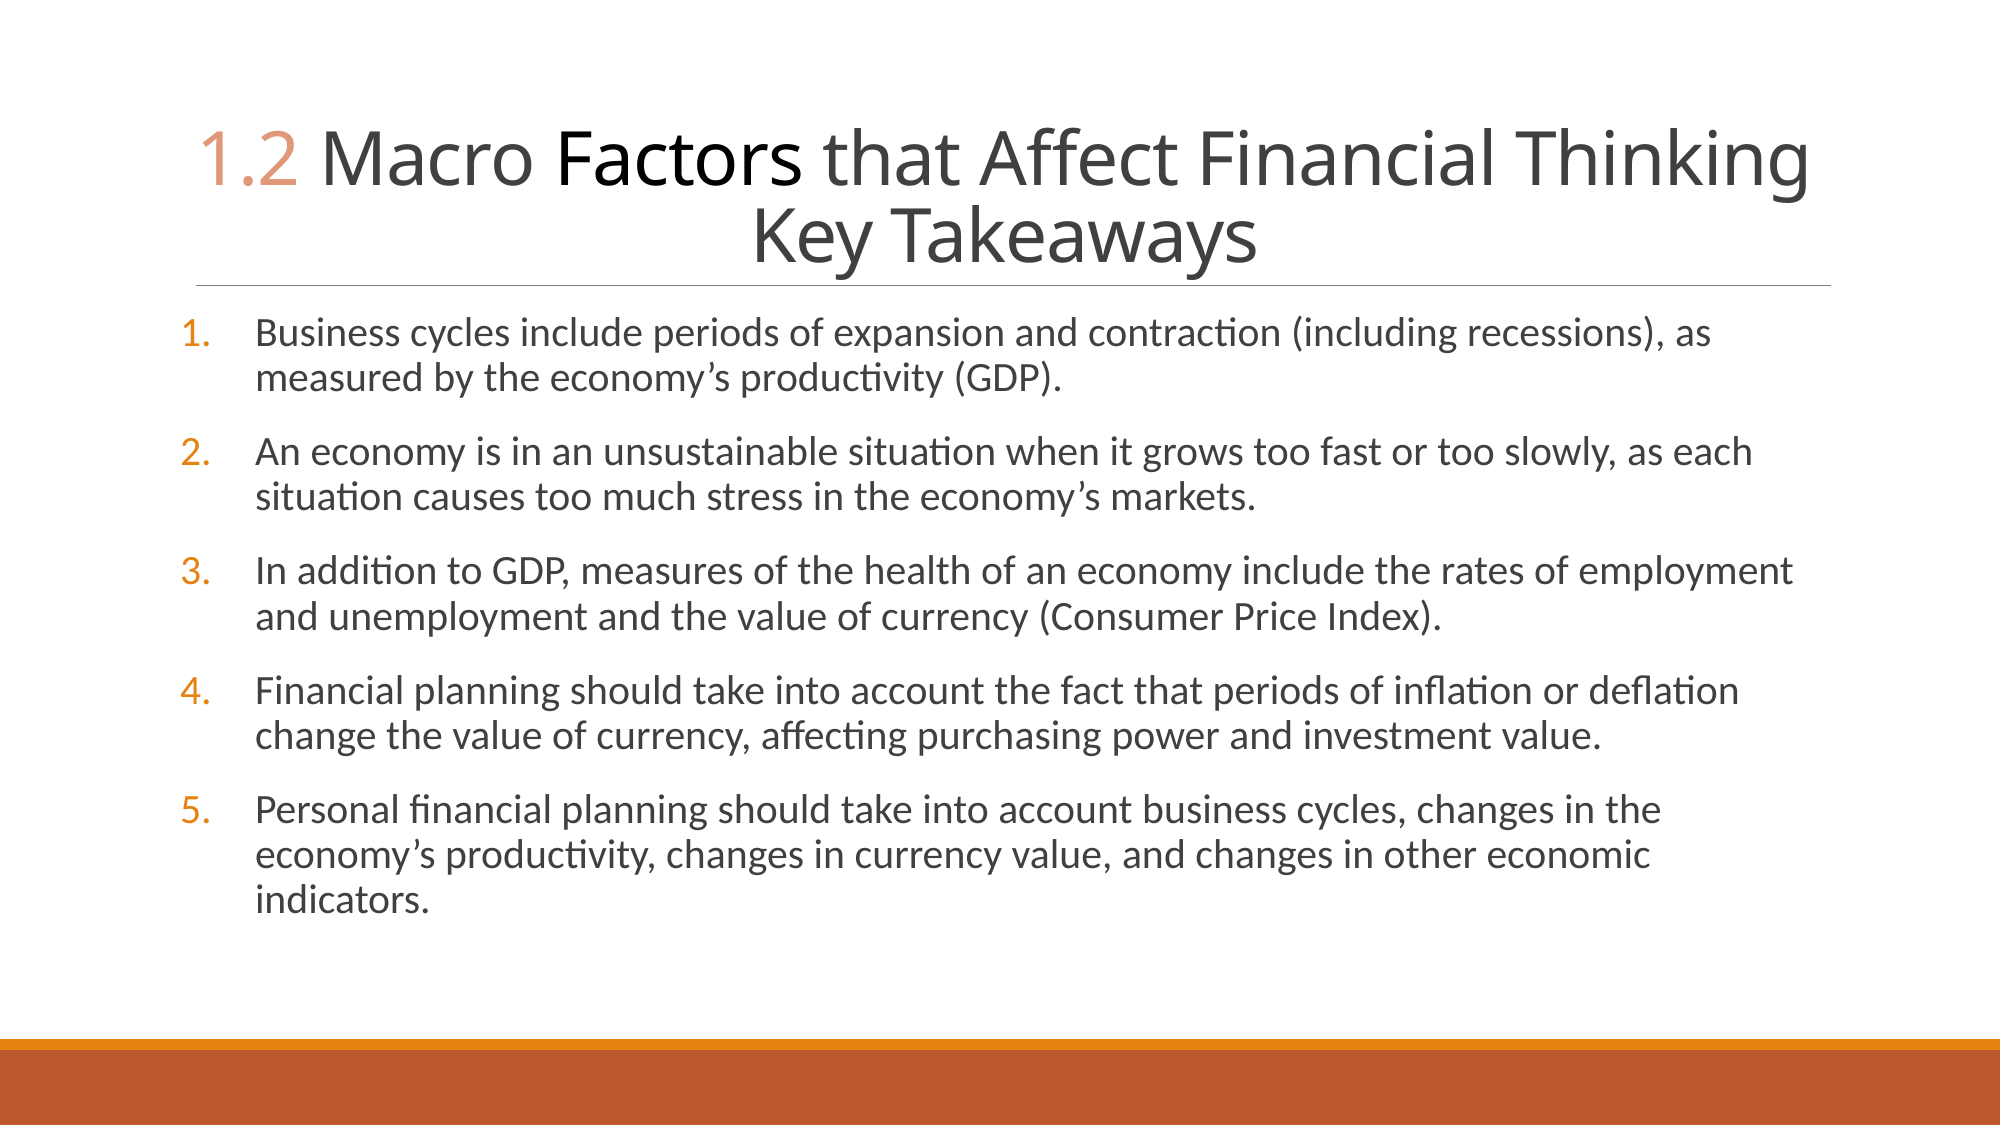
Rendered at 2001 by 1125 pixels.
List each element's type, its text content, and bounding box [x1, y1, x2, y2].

title 1.2 Macro Factors that Affect Financial Thinking Key Takeaways [180, 47, 1830, 285]
list Business cycles include periods of expansion and contraction (including recessions), as measured by the economy’s productivity (GDP). An economy is in an unsustainable situation when it grows too fast or too slowly, as each situation causes too much stress in the economy’s markets. In addition to GDP, measures of the health of an economy include the rates of employment and unemployment and the value of currency (Consumer Price Index). Financial planning should take into account the fact that periods of inflation or deflation change the value of currency, affecting purchasing power and investment value. Personal financial planning should take into account business cycles, changes in the economy’s productivity, changes in currency value, and changes in other economic indicators. [180, 302, 1830, 963]
